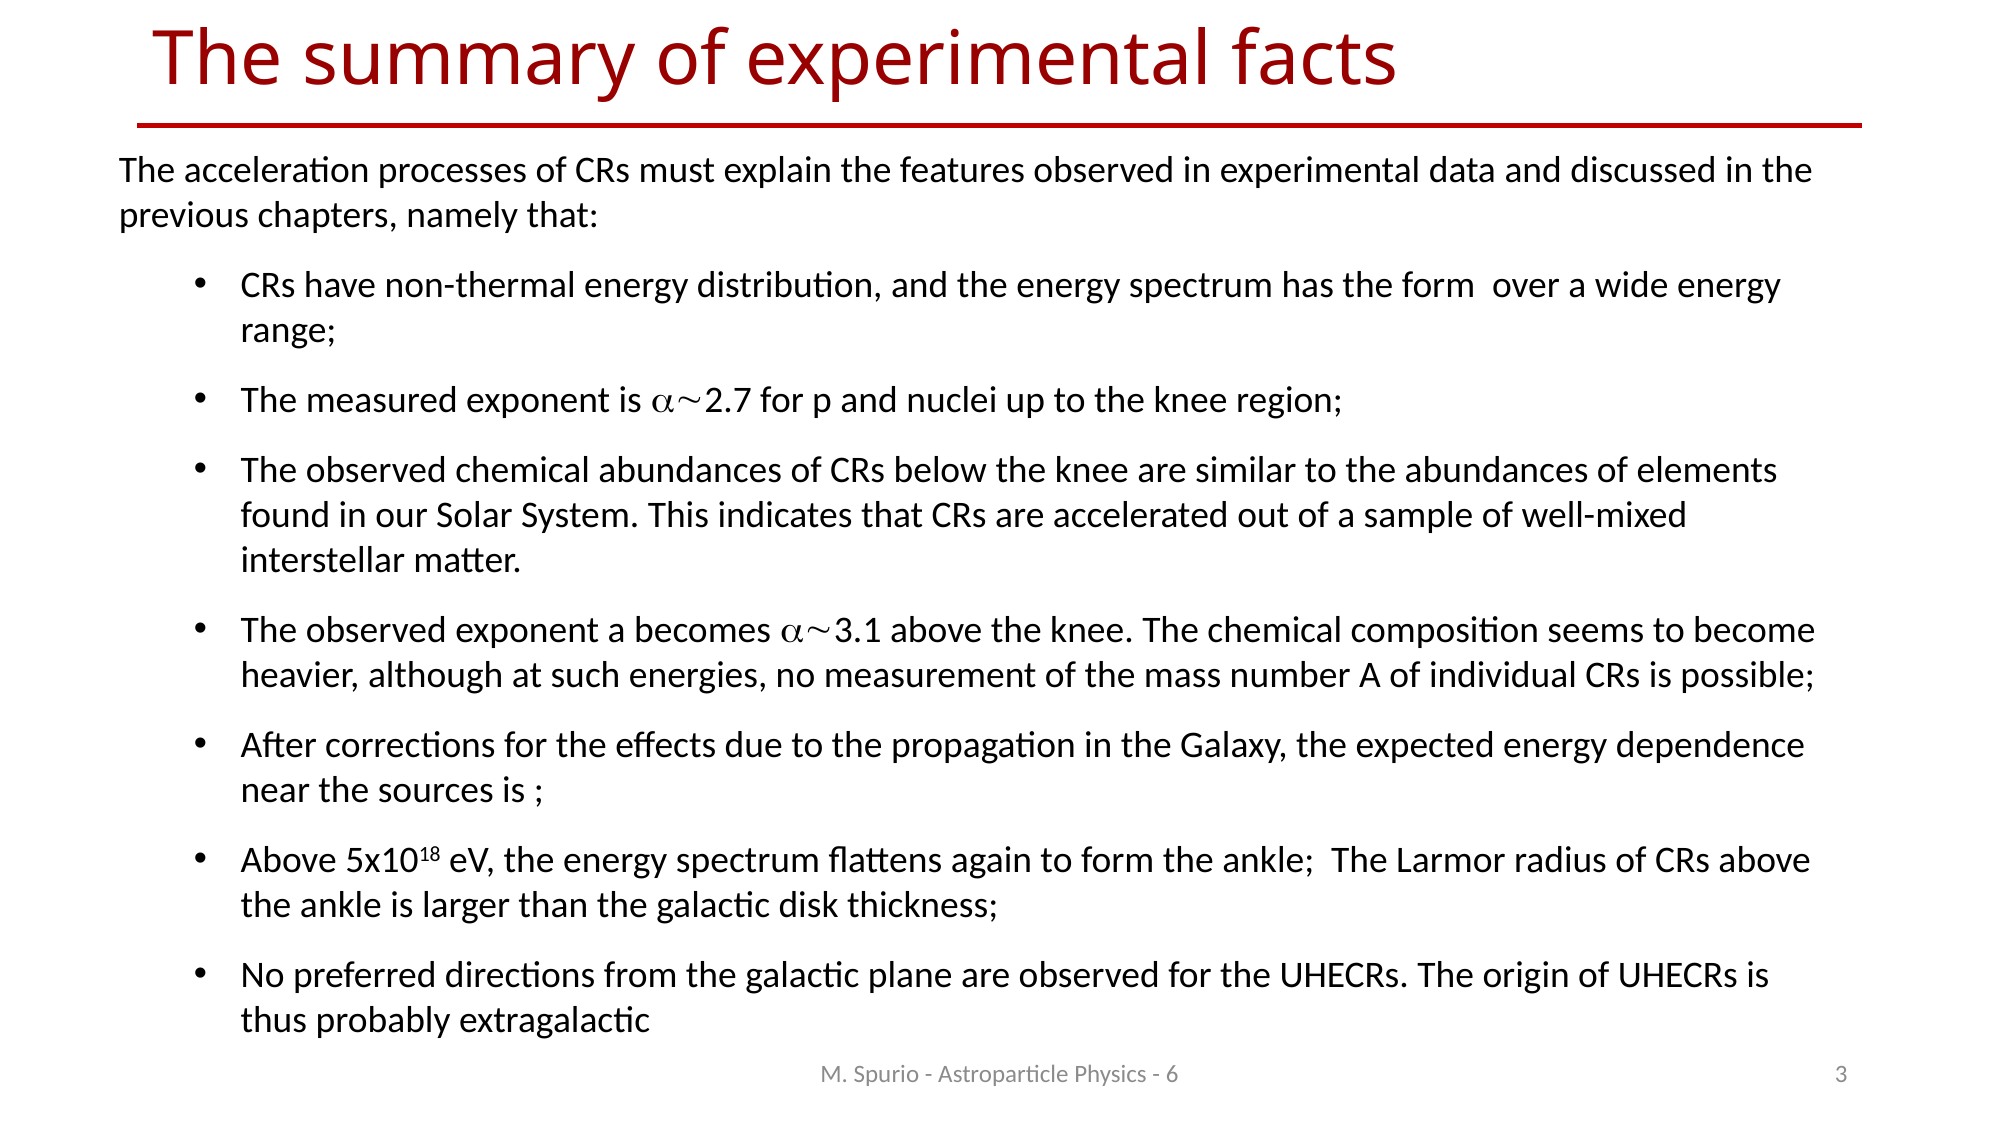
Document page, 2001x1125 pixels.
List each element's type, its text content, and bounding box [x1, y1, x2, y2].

footer M. Spurio - Astroparticle Physics - 6 [662, 1042, 1338, 1103]
slide_number 3 [1412, 1042, 1863, 1103]
title The summary of experimental facts [137, 0, 1863, 121]
